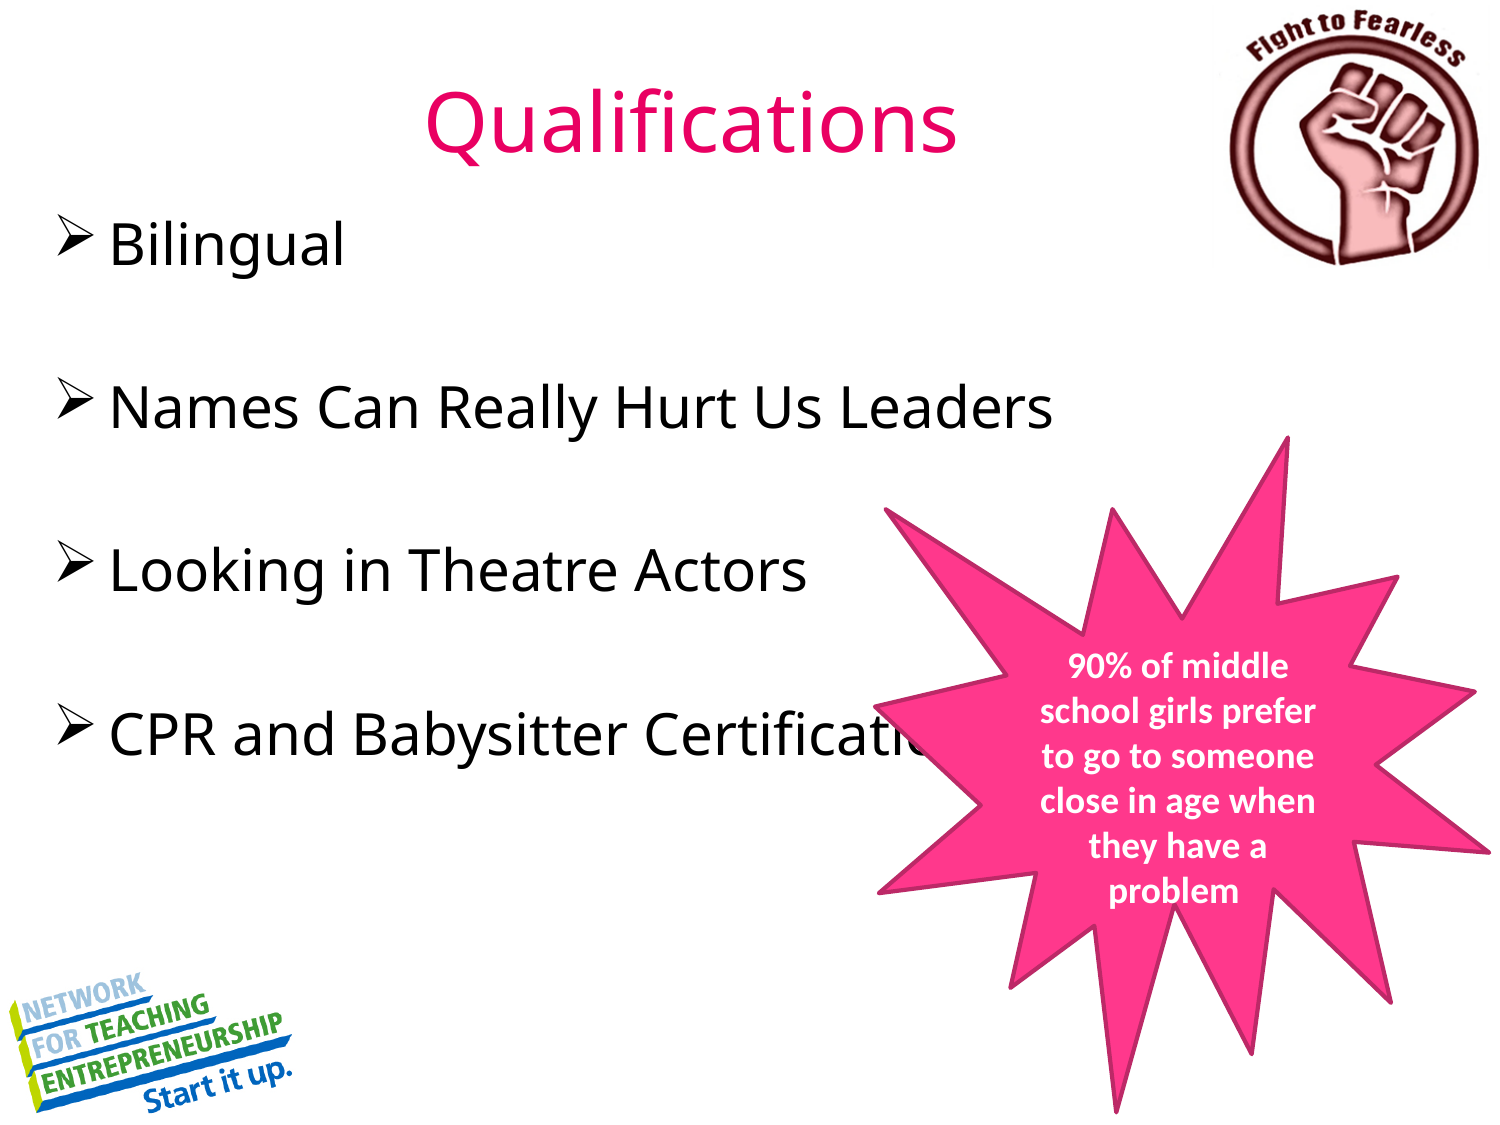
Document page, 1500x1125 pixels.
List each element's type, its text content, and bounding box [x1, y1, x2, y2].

picture [0, 966, 301, 1125]
picture [1212, 5, 1490, 271]
title Qualifications [75, 50, 1212, 188]
list Bilingual Names Can Really Hurt Us Leaders Looking in Theatre Actors CPR and Babysitter Certification [37, 200, 1448, 838]
text_box 90% of middle school girls prefer to go to someone close in age when they have a problem [872, 435, 1492, 1115]
